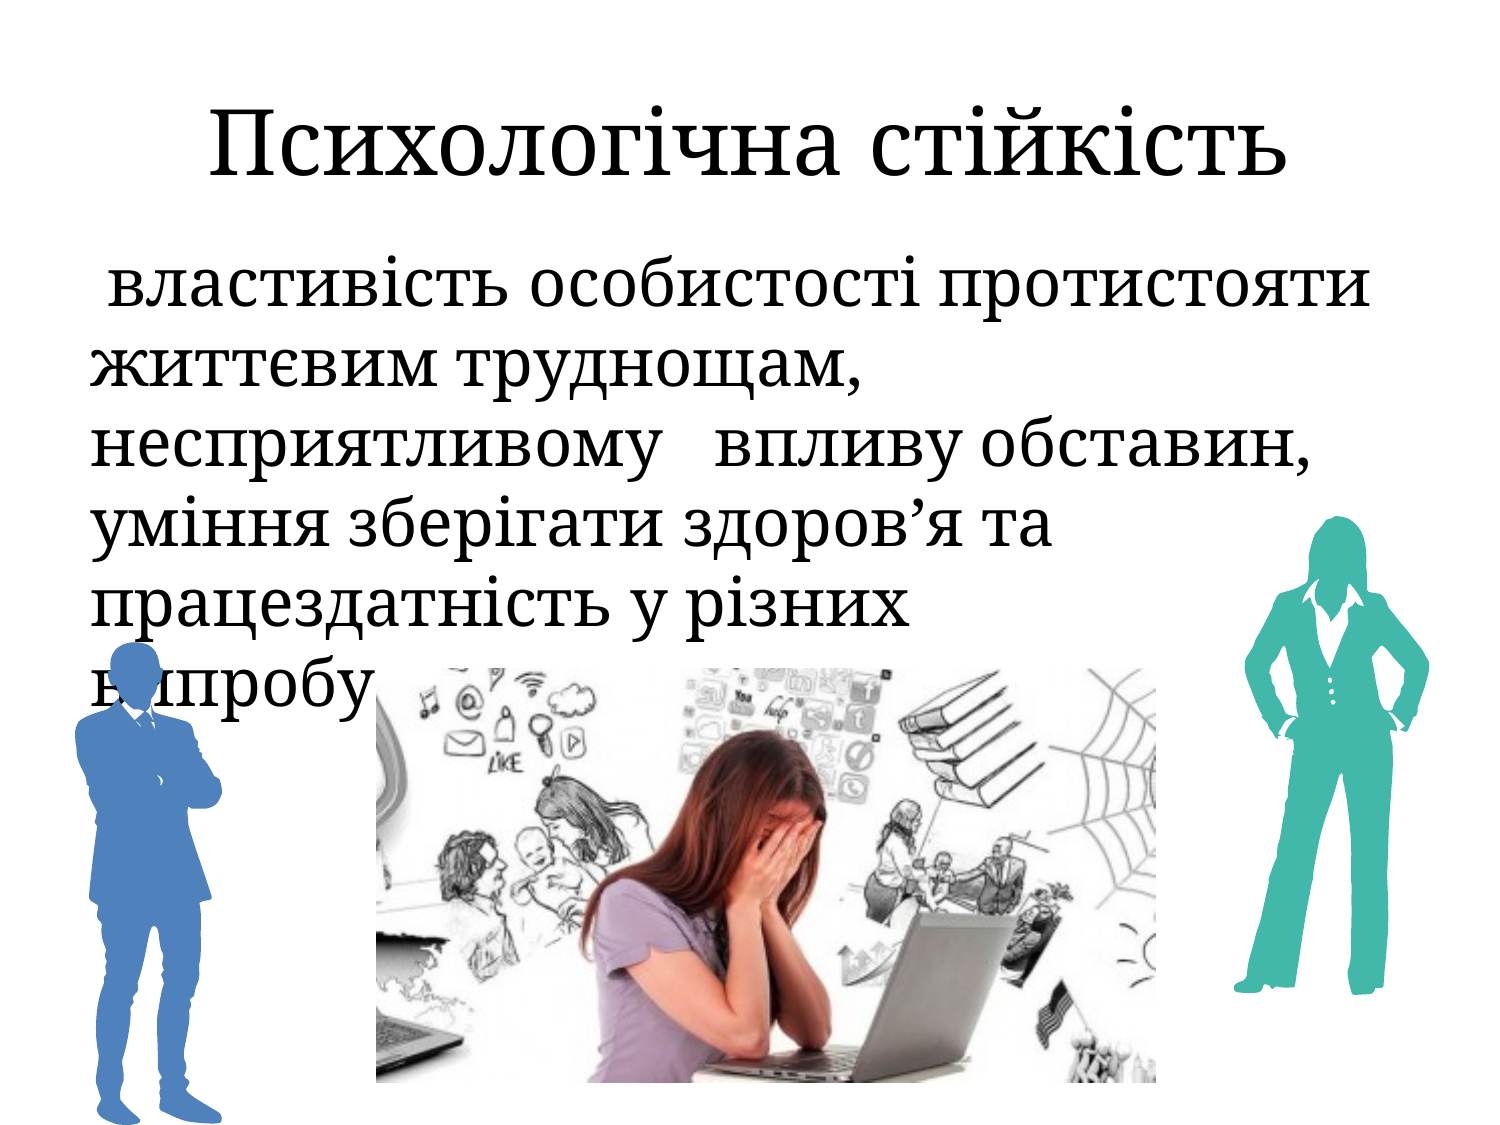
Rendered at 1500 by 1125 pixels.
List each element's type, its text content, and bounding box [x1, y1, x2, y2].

picture [376, 668, 1156, 1083]
title Психологічна стійкість [75, 45, 1425, 232]
list властивість особистості протистояти життєвим труднощам, несприятливому впливу обставин, уміння зберігати здоров’я та працездатність у різних випробуваннях [75, 232, 1425, 1005]
text_box [72, 640, 224, 1125]
text_box [1233, 516, 1430, 995]
